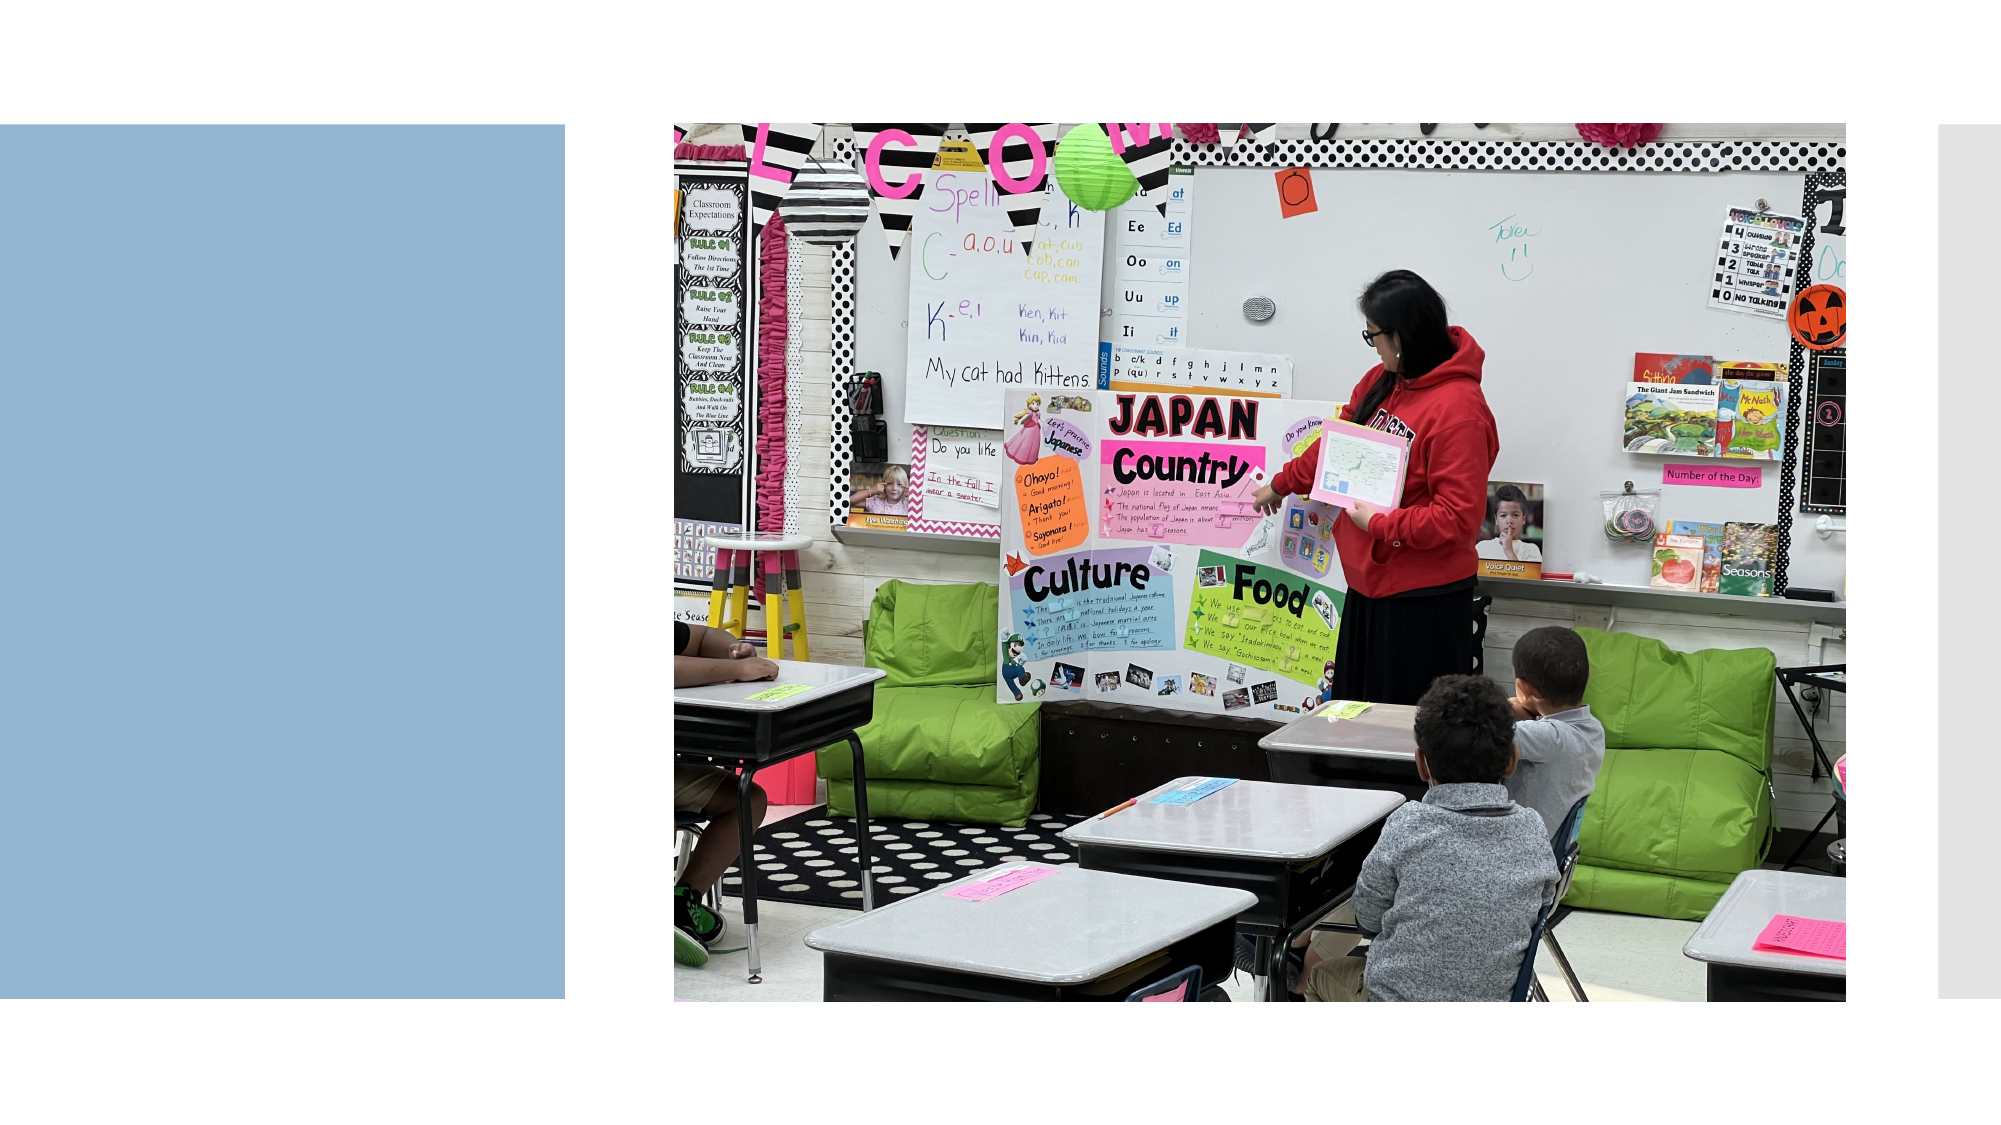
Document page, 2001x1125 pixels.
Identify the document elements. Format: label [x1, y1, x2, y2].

picture [674, 123, 1846, 1002]
